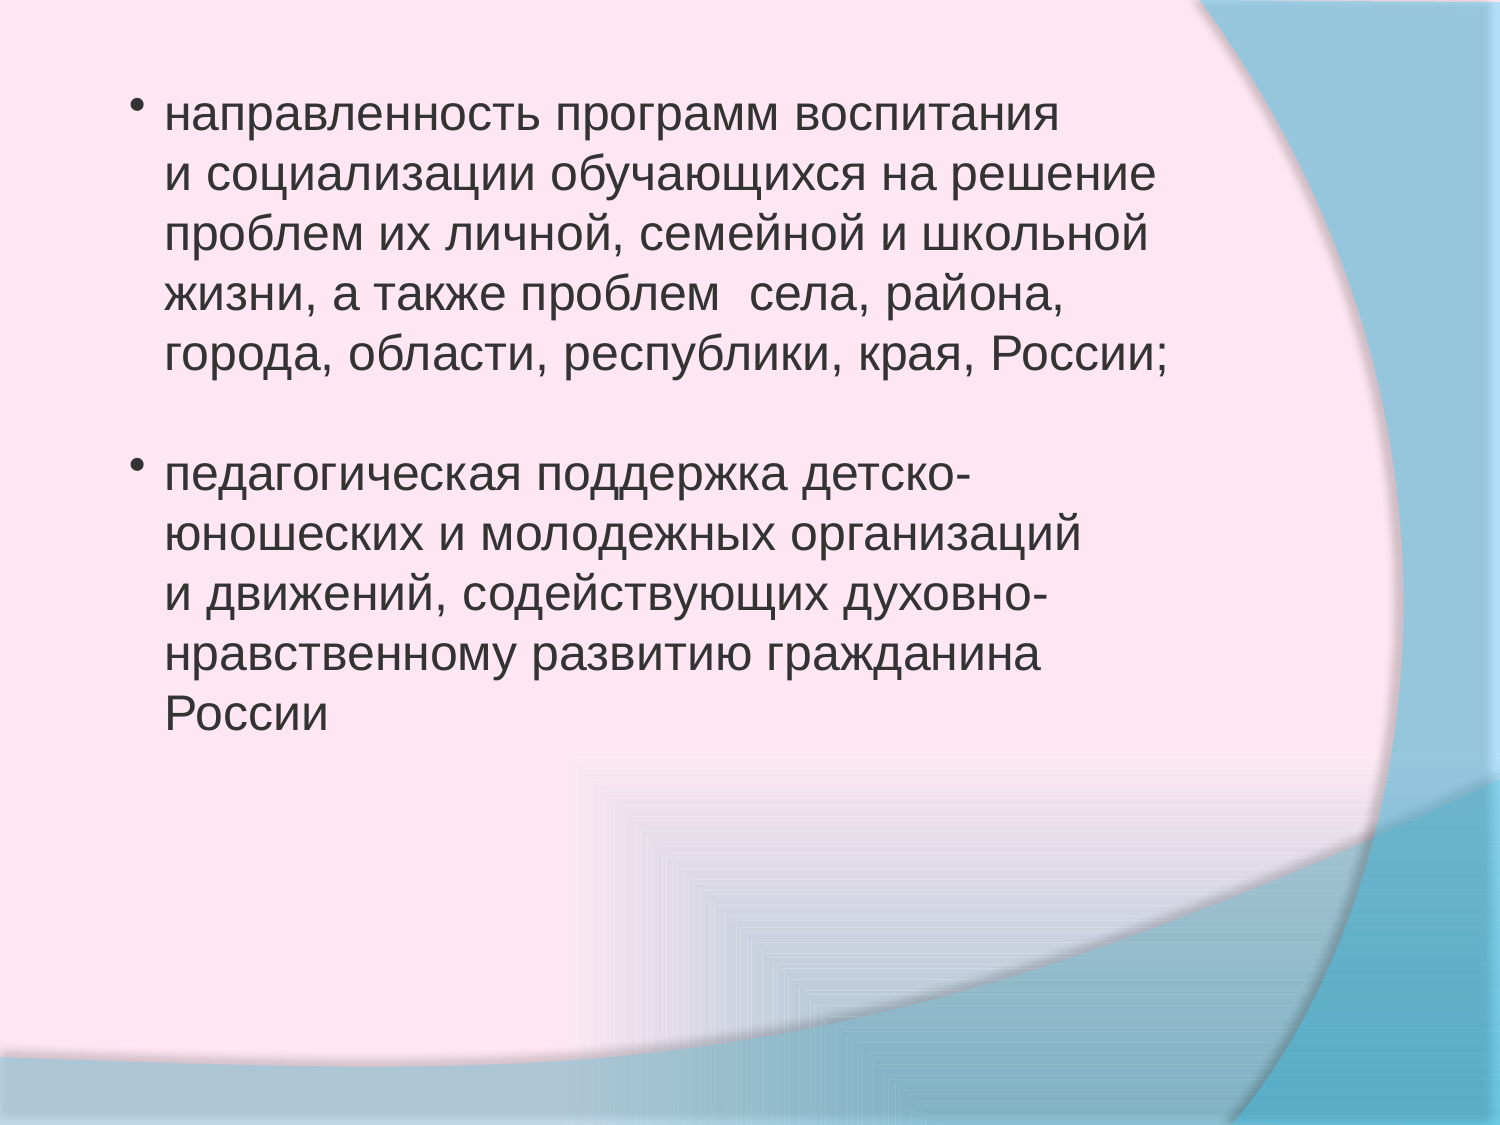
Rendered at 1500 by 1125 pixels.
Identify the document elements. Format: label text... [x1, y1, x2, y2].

text_box направленность программ воспитания и социализации обучающихся на решение проблем их личной, семейной и школьной жизни, а также проблем села, района, города, области, республики, края, России; педагогическая поддержка детско-юношеских и молодежных организаций и движений, содействующих духовно-нравственному развитию гражданина России [114, 72, 1219, 808]
